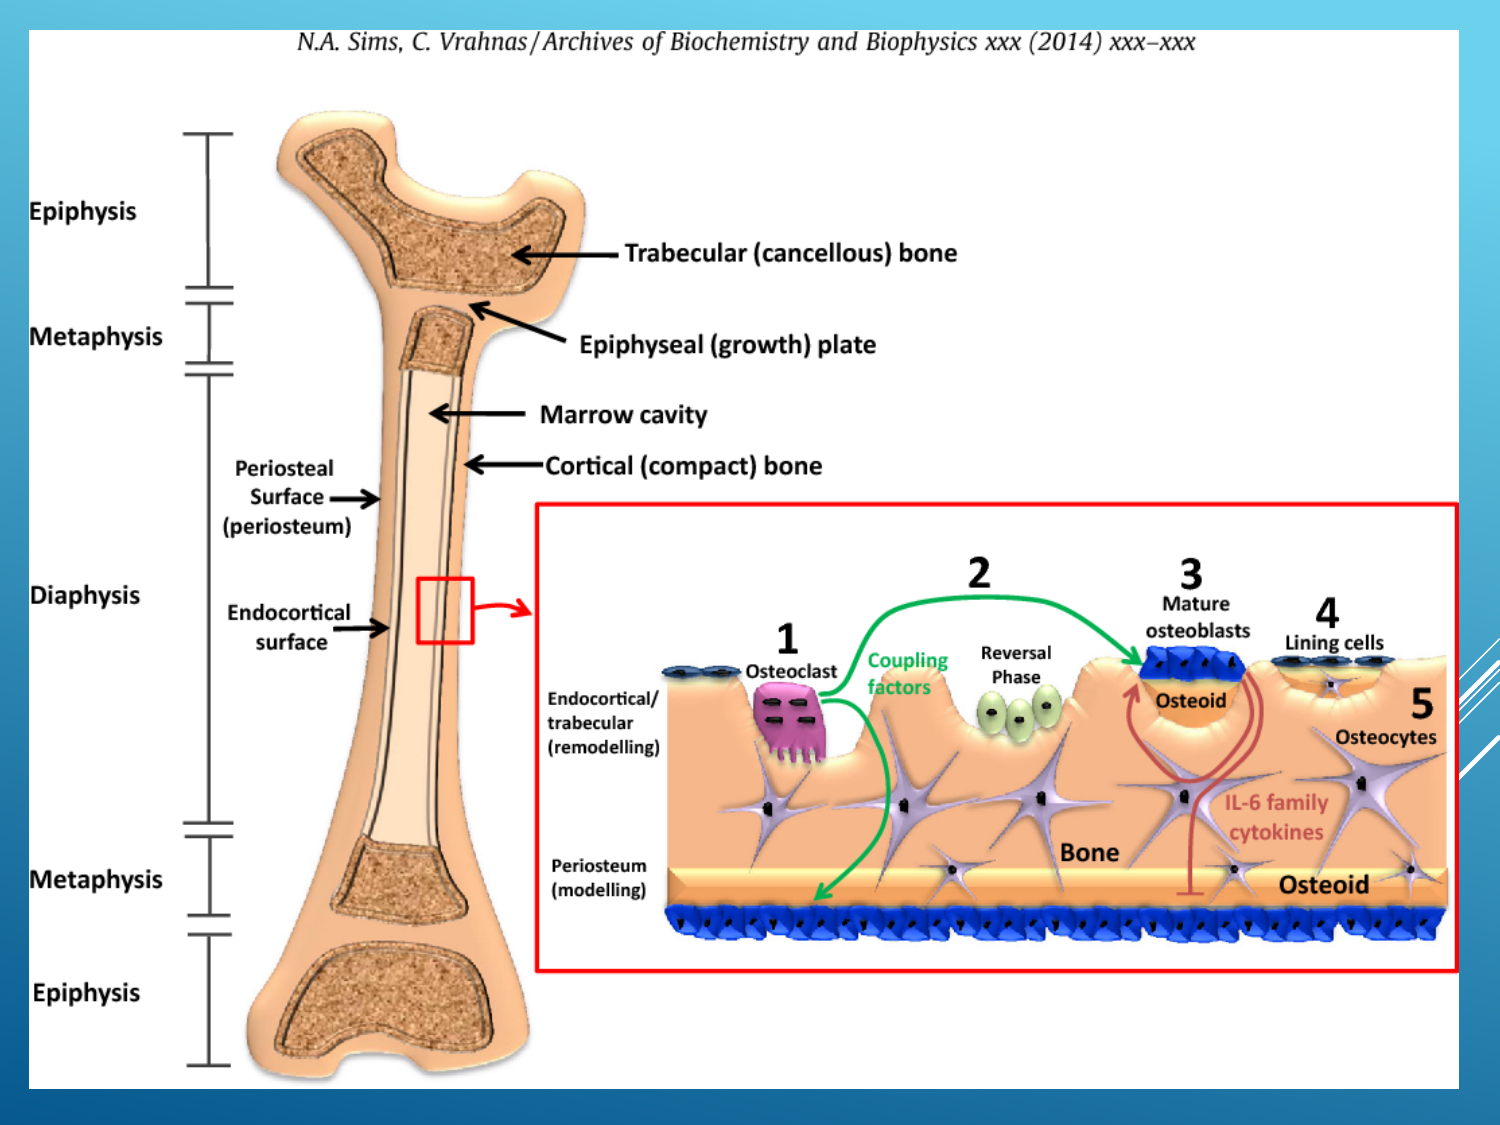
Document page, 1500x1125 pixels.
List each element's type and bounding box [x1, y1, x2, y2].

picture [29, 30, 1459, 1090]
